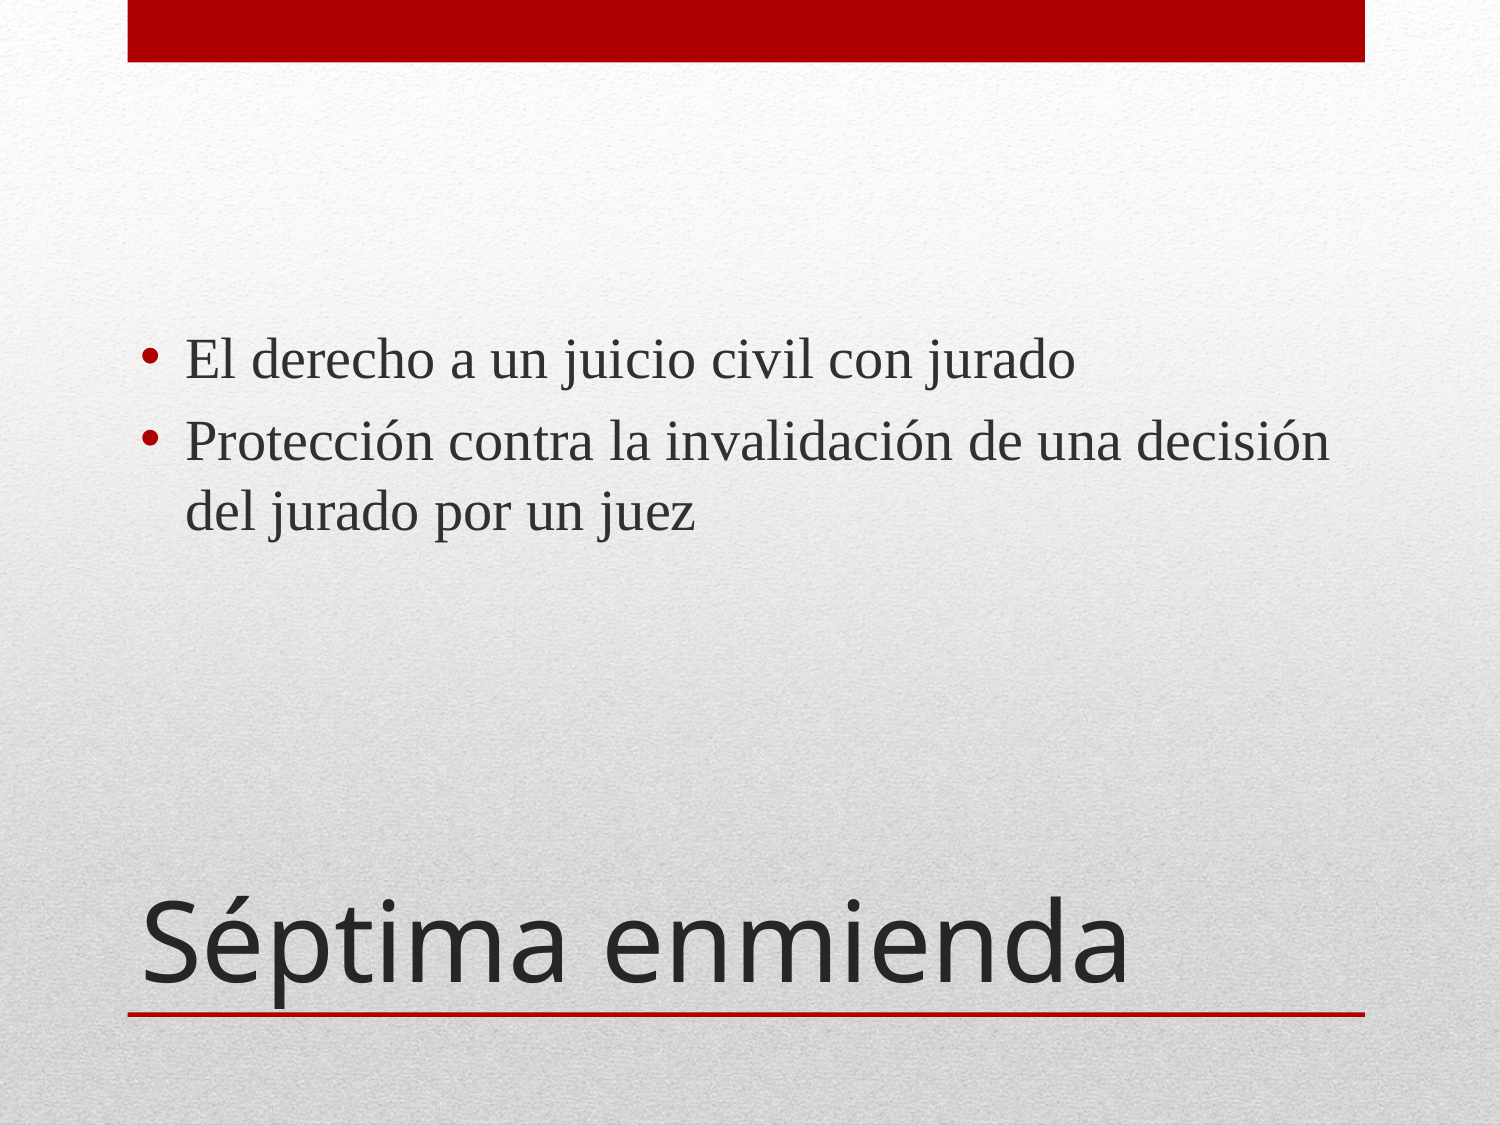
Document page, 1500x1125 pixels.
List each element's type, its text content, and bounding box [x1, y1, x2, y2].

title Séptima enmienda [125, 750, 1238, 1013]
list El derecho a un juicio civil con jurado Protección contra la invalidación de una decisión del jurado por un juez [125, 112, 1363, 750]
